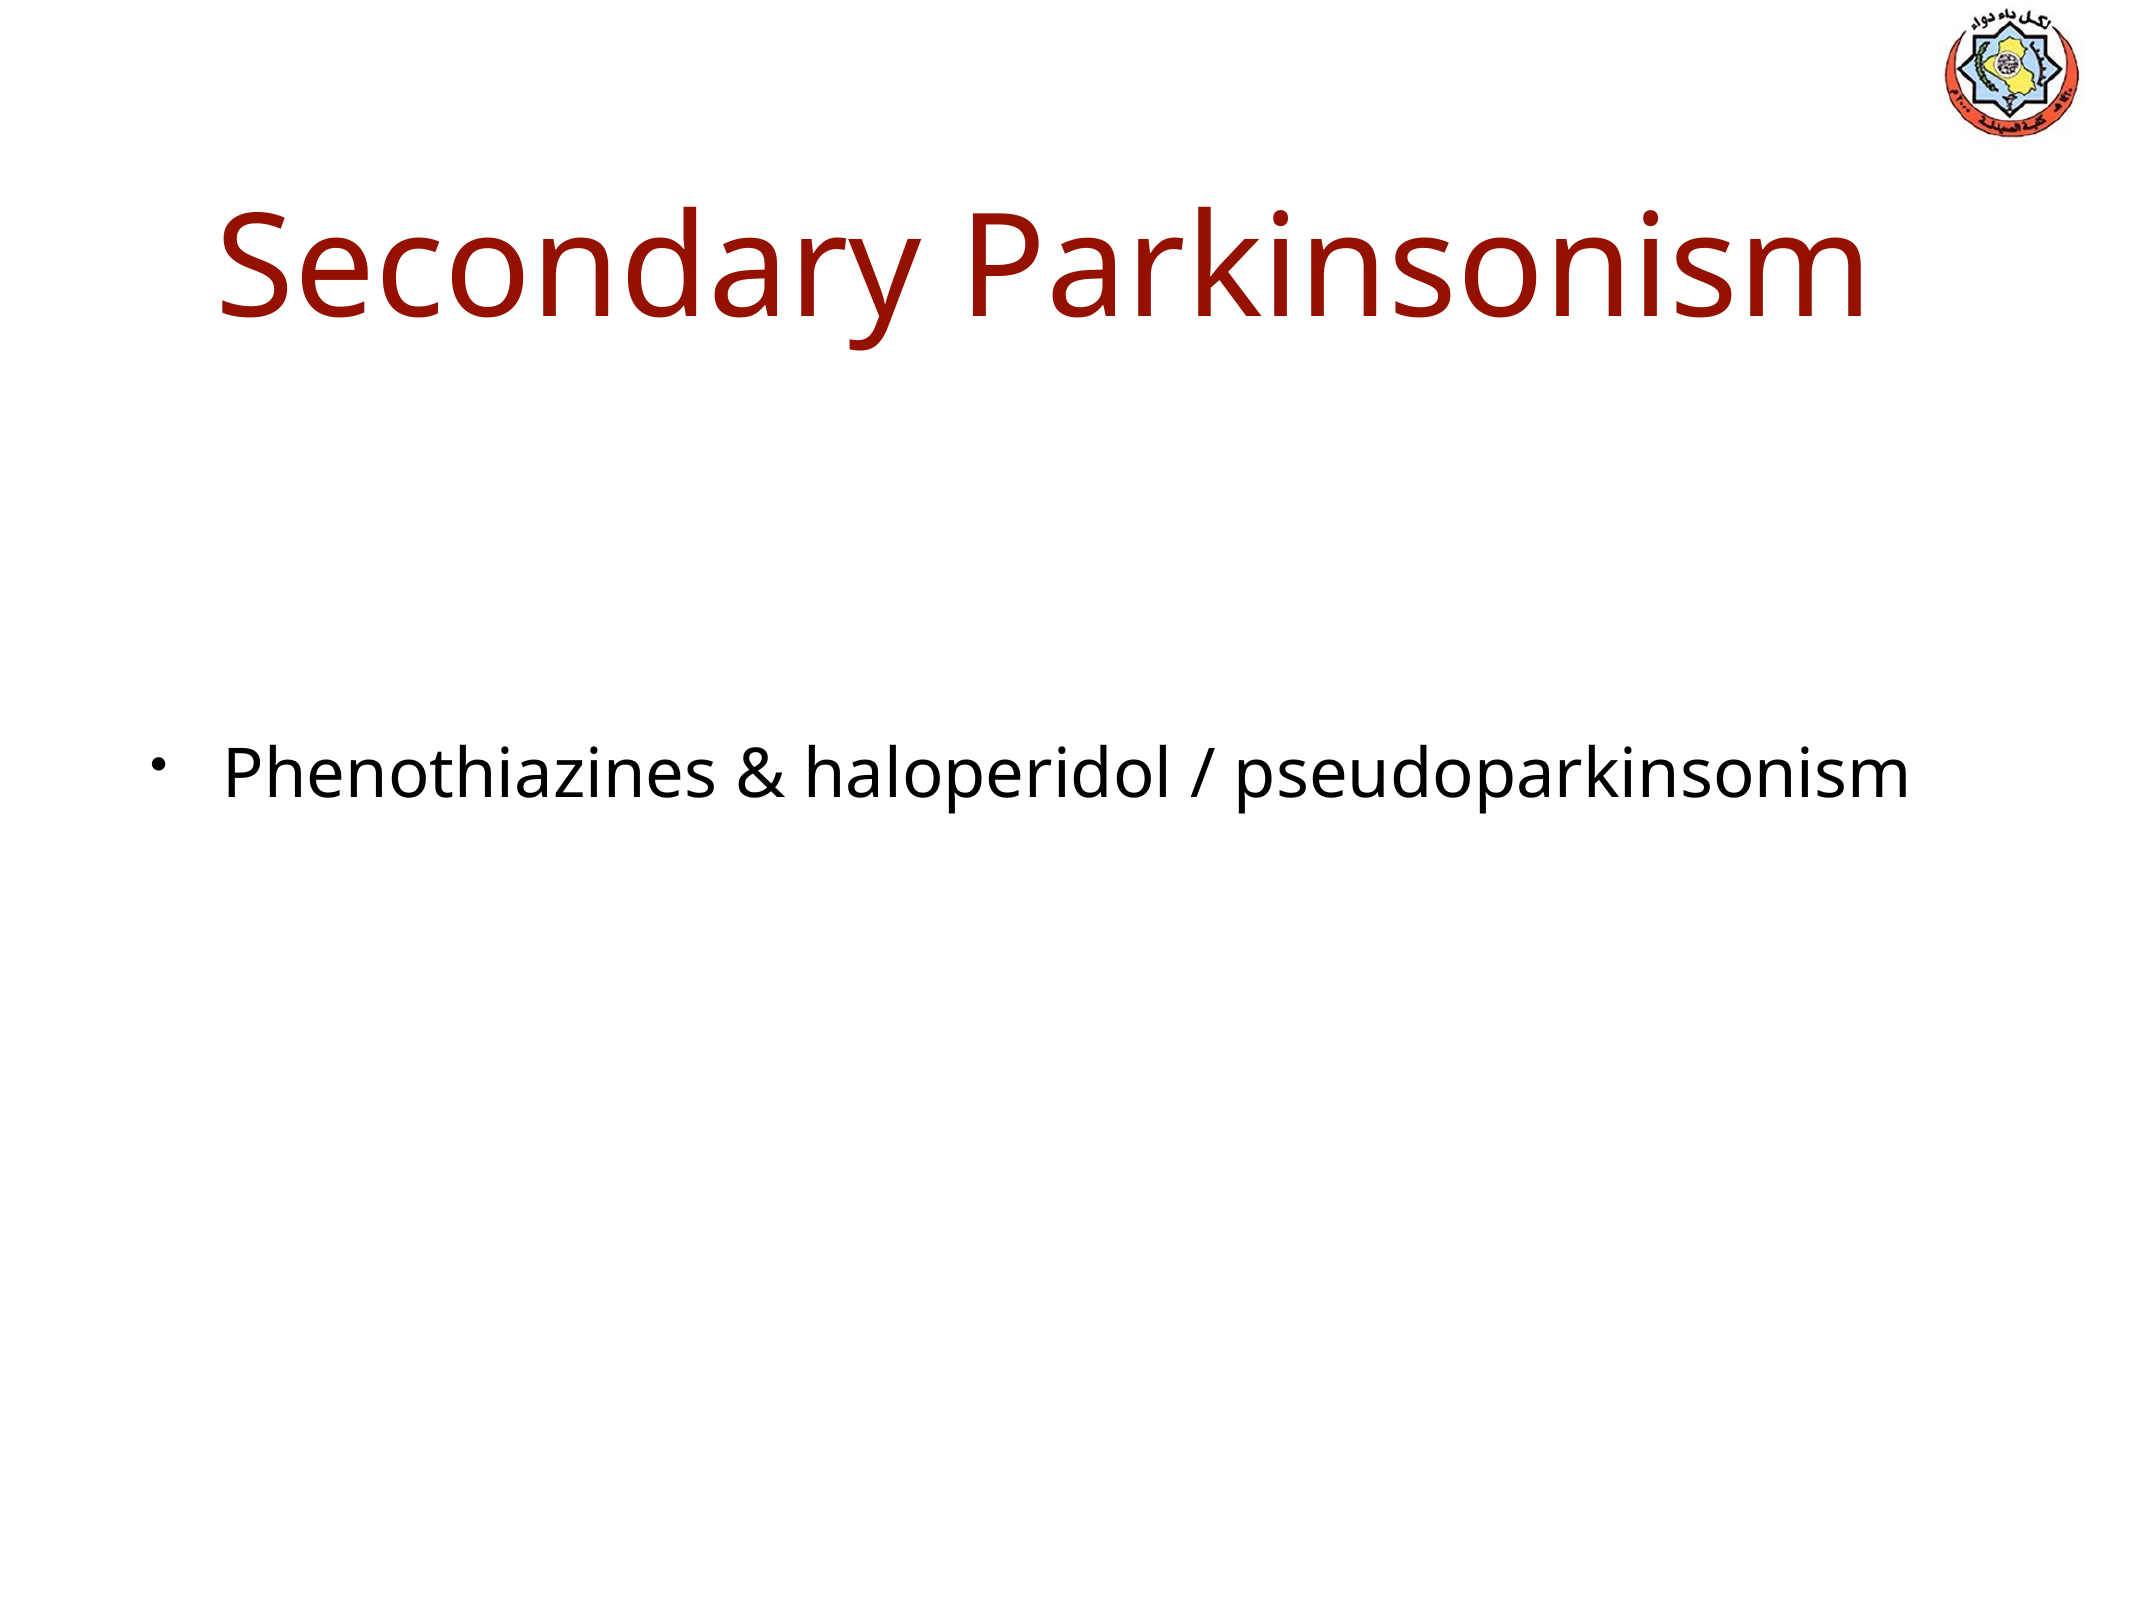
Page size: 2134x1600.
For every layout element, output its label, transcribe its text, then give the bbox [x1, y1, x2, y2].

list Phenothiazines & haloperidol / pseudoparkinsonism [141, 253, 1963, 1286]
title Secondary Parkinsonism [155, 72, 1978, 428]
picture [1936, 0, 2085, 148]
